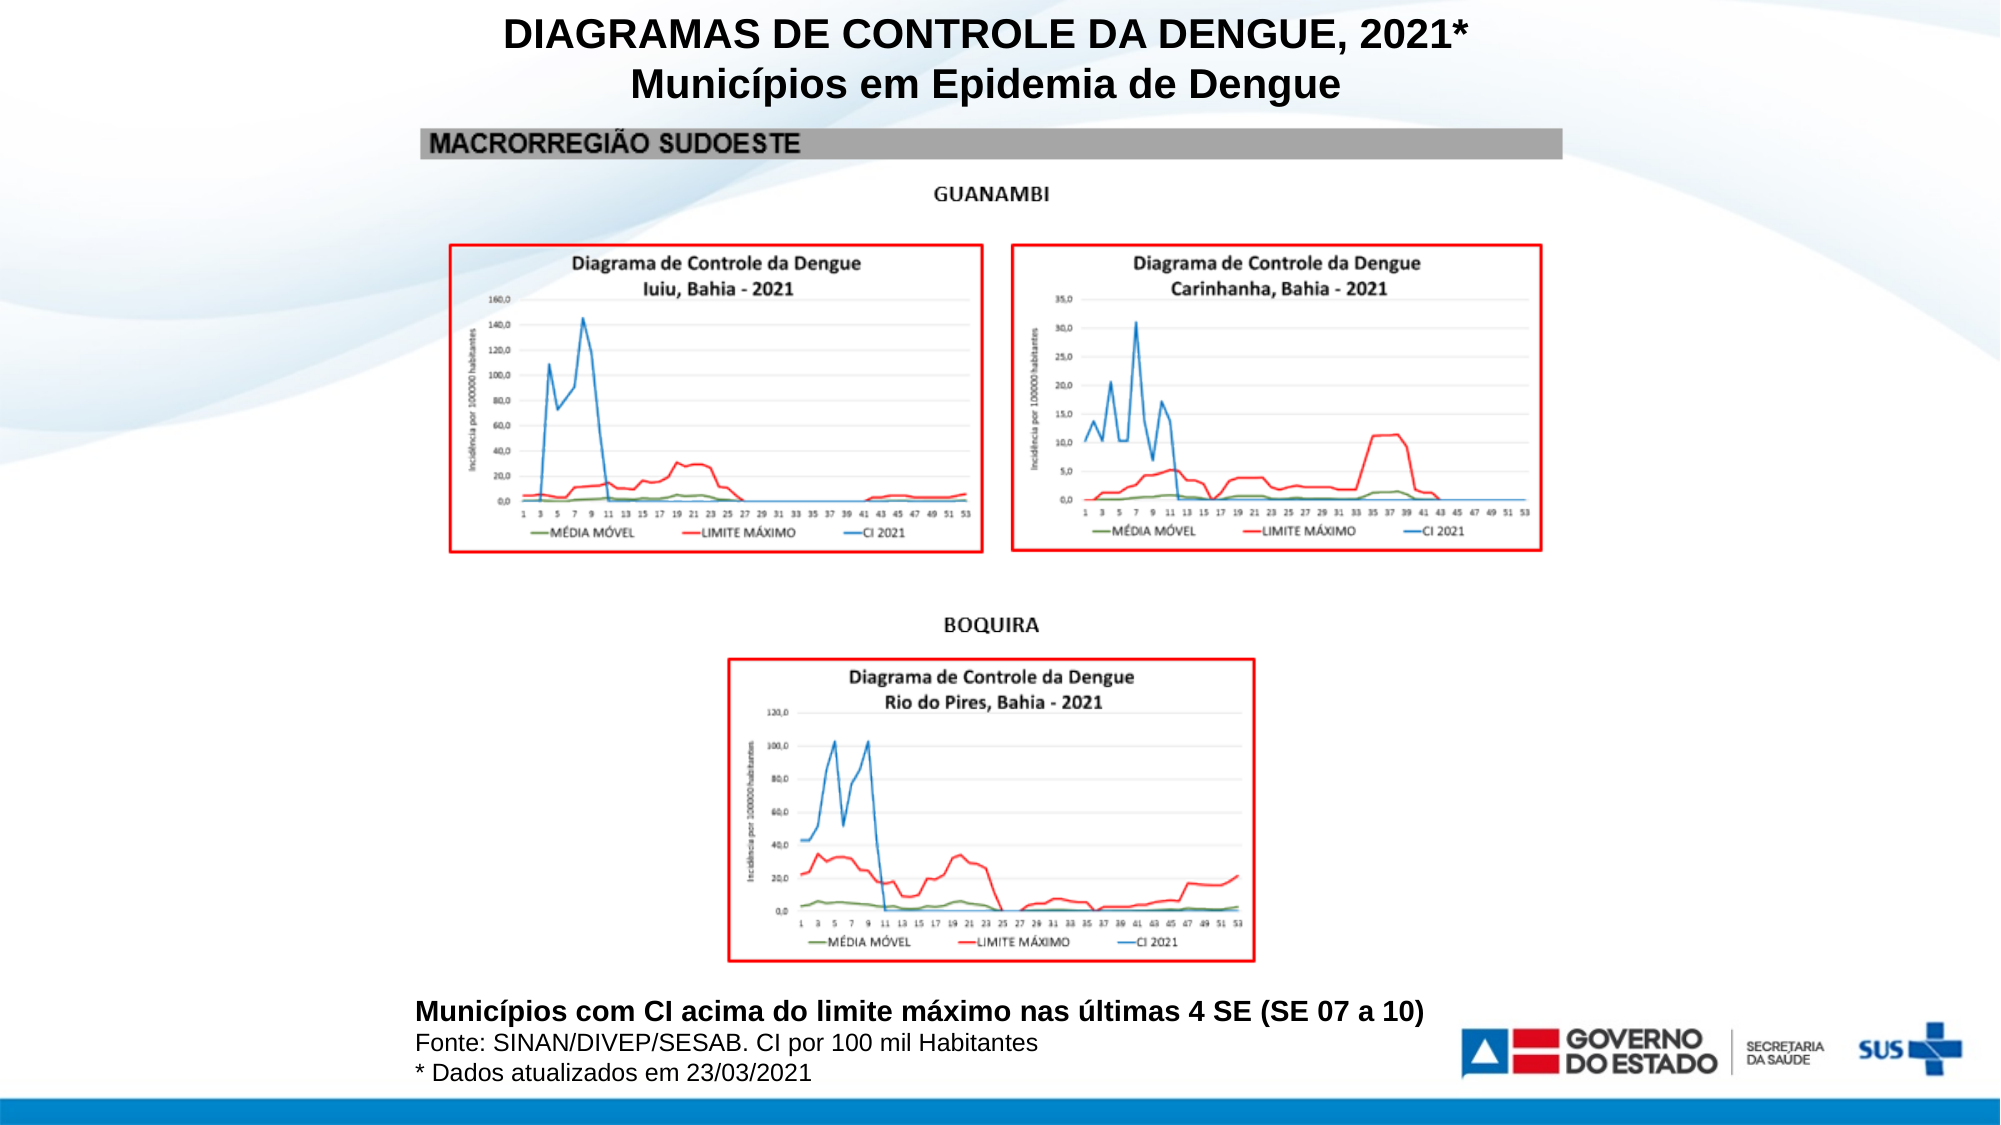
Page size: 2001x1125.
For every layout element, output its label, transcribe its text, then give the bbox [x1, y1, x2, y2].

text_box DIAGRAMAS DE CONTROLE DA DENGUE, 2021* Municípios em Epidemia de Dengue [486, 0, 1486, 115]
text_box Municípios com CI acima do limite máximo nas últimas 4 SE (SE 07 a 10) Fonte: SINAN/DIVEP/SESAB. CI por 100 mil Habitantes * Dados atualizados em 23/03/2021 [400, 988, 1504, 1094]
picture [0, 0, 2000, 1101]
